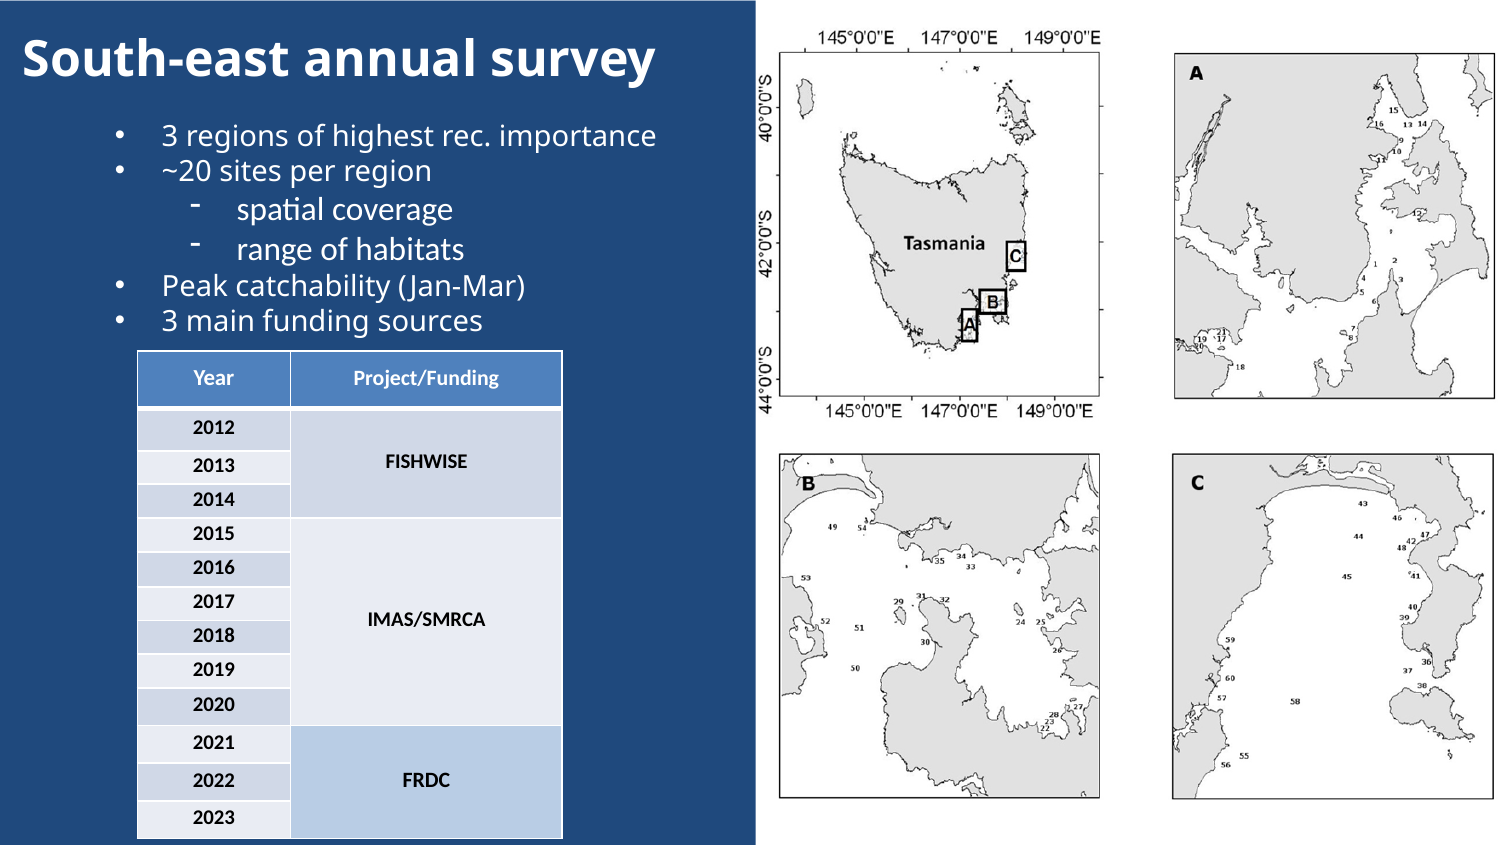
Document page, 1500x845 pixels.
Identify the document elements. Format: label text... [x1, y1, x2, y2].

table_cell 2015 [138, 519, 290, 551]
table_cell 2019 [138, 655, 290, 687]
table_cell 2020 [138, 689, 290, 725]
table_header Year [138, 352, 290, 406]
picture [755, 0, 1500, 845]
table_cell 2012 [138, 411, 290, 450]
table_header Project/Funding [291, 352, 561, 406]
text_box 3 regions of highest rec. importance ~20 sites per region spatial coverage range of habitats Peak catchability (Jan-Mar) 3 main funding sources [99, 109, 725, 335]
table_cell 2014 [138, 485, 290, 517]
table_cell IMAS/SMRCA [291, 519, 561, 725]
table_cell 2021 [138, 726, 290, 762]
table_cell 2022 [138, 764, 290, 800]
table_cell 2023 [138, 802, 290, 838]
table_cell 2016 [138, 553, 290, 586]
table_cell FRDC [291, 726, 561, 838]
table_cell 2018 [138, 621, 290, 653]
table_cell 2013 [138, 452, 290, 483]
table_cell FISHWISE [291, 411, 561, 517]
table_cell 2017 [138, 588, 290, 620]
text_box South-east annual survey [7, 19, 750, 131]
